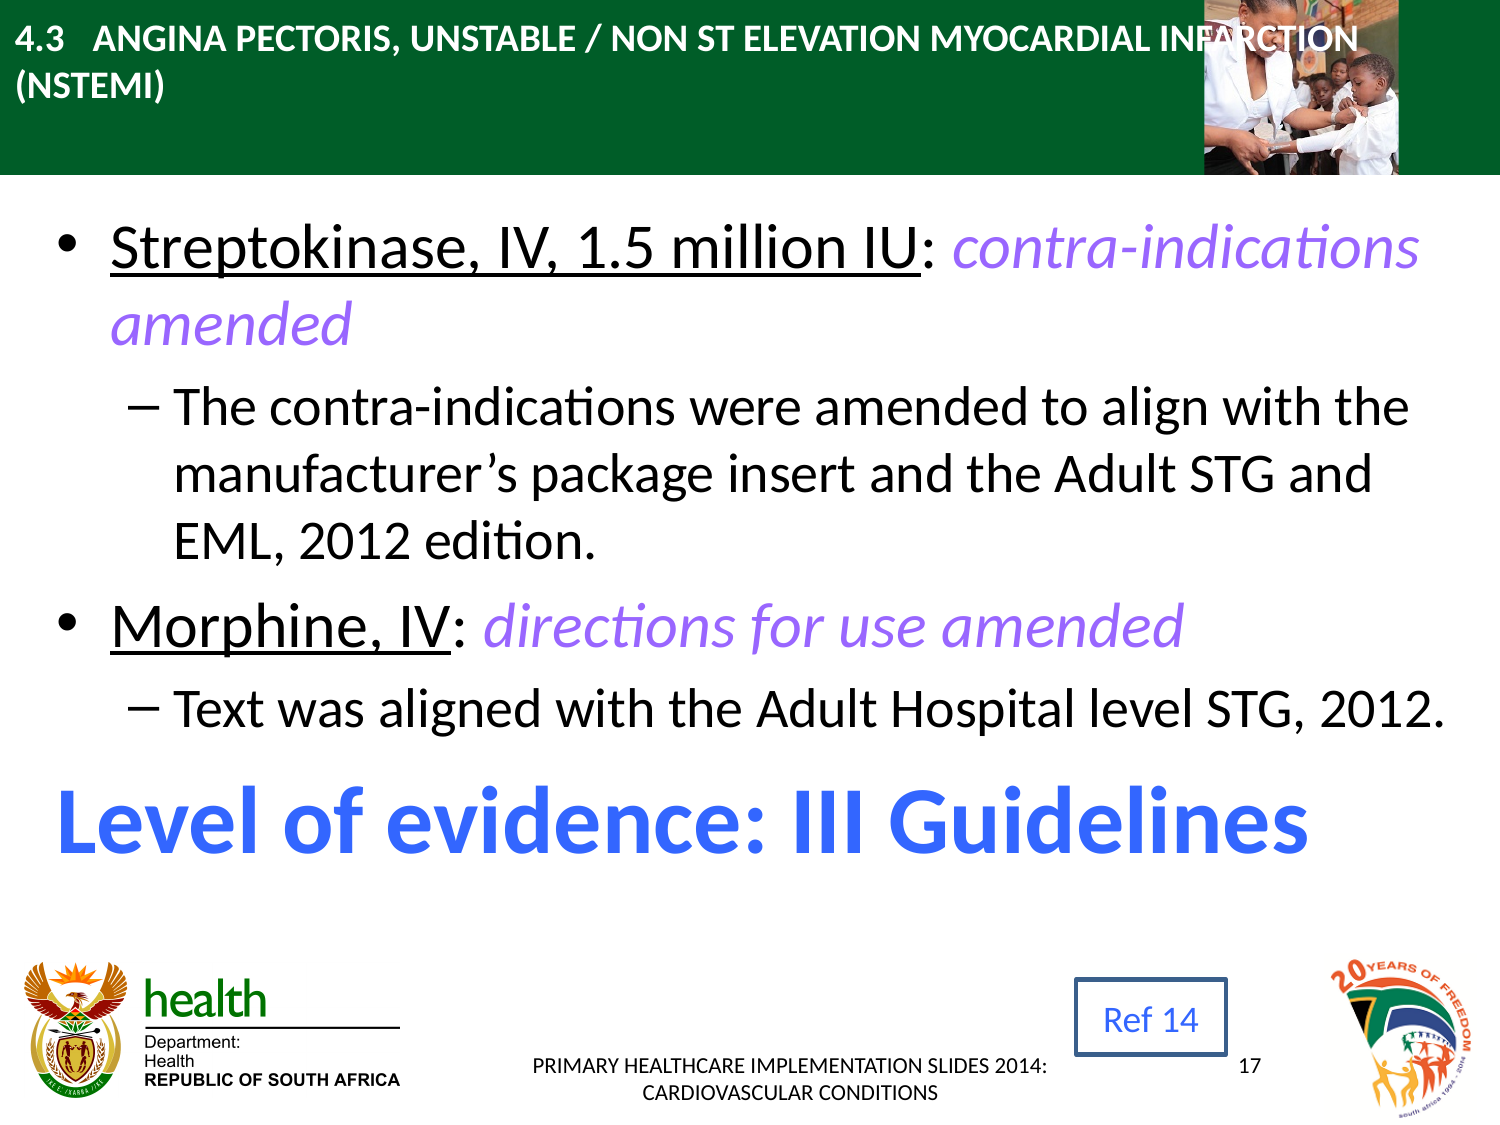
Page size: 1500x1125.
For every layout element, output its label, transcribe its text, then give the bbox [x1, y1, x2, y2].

picture [1324, 953, 1477, 1125]
picture [24, 962, 400, 1098]
picture [1204, 0, 1399, 5]
list Streptokinase, IV, 1.5 million IU: contra-indications amended The contra-indications were amended to align with the manufacturer’s package insert and the Adult STG and EML, 2012 edition. Morphine, IV: directions for use amended Text was aligned with the Adult Hospital level STG, 2012. Level of evidence: III Guidelines [41, 197, 1471, 941]
text_box Ref 14 [1074, 977, 1228, 1057]
footer PRIMARY HEALTHCARE IMPLEMENTATION SLIDES 2014: CARDIOVASCULAR CONDITIONS [512, 1042, 1069, 1103]
slide_number 17 [1074, 1042, 1425, 1103]
title 4.3 ANGINA PECTORIS, UNSTABLE / NON ST ELEVATION MYOCARDIAL INFARCTION (NSTEMI) [0, 5, 1465, 173]
